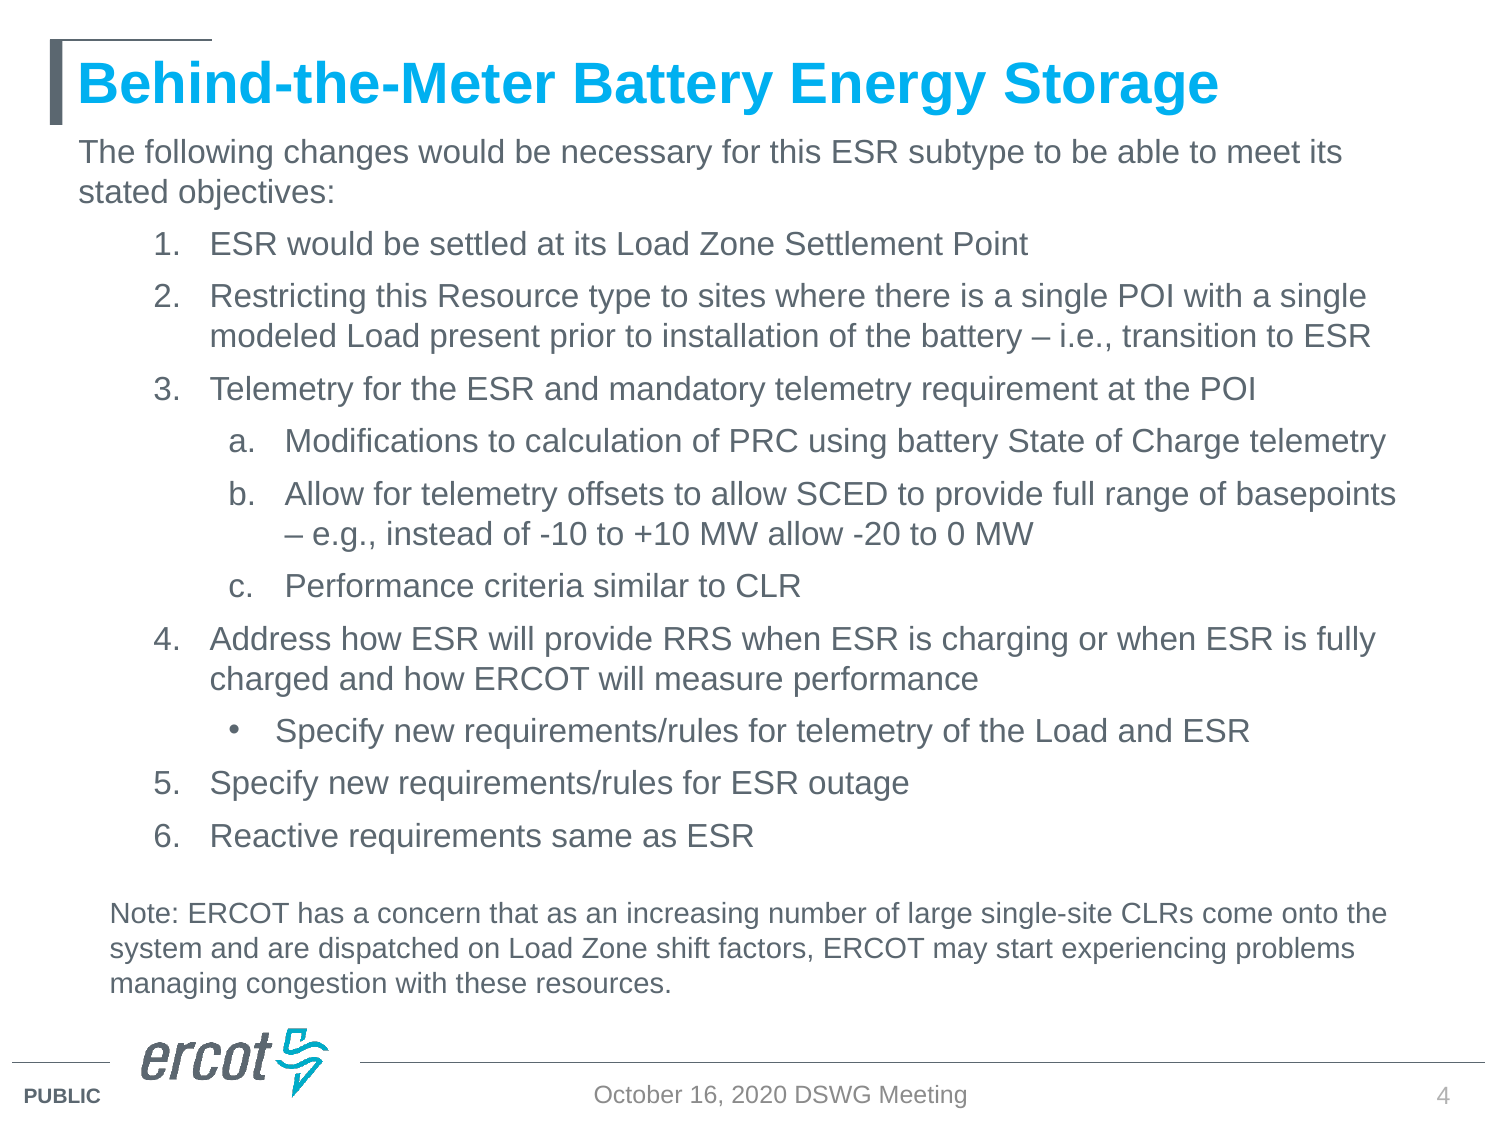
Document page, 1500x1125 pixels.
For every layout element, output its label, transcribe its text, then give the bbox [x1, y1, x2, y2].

slide_number 4 [1400, 1076, 1488, 1113]
footer October 16, 2020 DSWG Meeting [450, 1074, 1113, 1113]
text_box The following changes would be necessary for this ESR subtype to be able to meet its stated objectives: ESR would be settled at its Load Zone Settlement Point Restricting this Resource type to sites where there is a single POI with a single modeled Load present prior to installation of the battery – i.e., transition to ESR Telemetry for the ESR and mandatory telemetry requirement at the POI Modifications to calculation of PRC using battery State of Charge telemetry Allow for telemetry offsets to allow SCED to provide full range of basepoints – e.g., instead of -10 to +10 MW allow -20 to 0 MW Performance criteria similar to CLR Address how ESR will provide RRS when ESR is charging or when ESR is fully charged and how ERCOT will measure performance Specify new requirements/rules for telemetry of the Load and ESR Specify new requirements/rules for ESR outage Reactive requirements same as ESR [63, 241, 1439, 862]
text_box Note: ERCOT has a concern that as an increasing number of large single-site CLRs come onto the system and are dispatched on Load Zone shift factors, ERCOT may start experiencing problems managing congestion with these resources. [94, 887, 1408, 1008]
title Behind-the-Meter Battery Energy Storage [62, 37, 1450, 241]
picture [137, 1024, 332, 1100]
